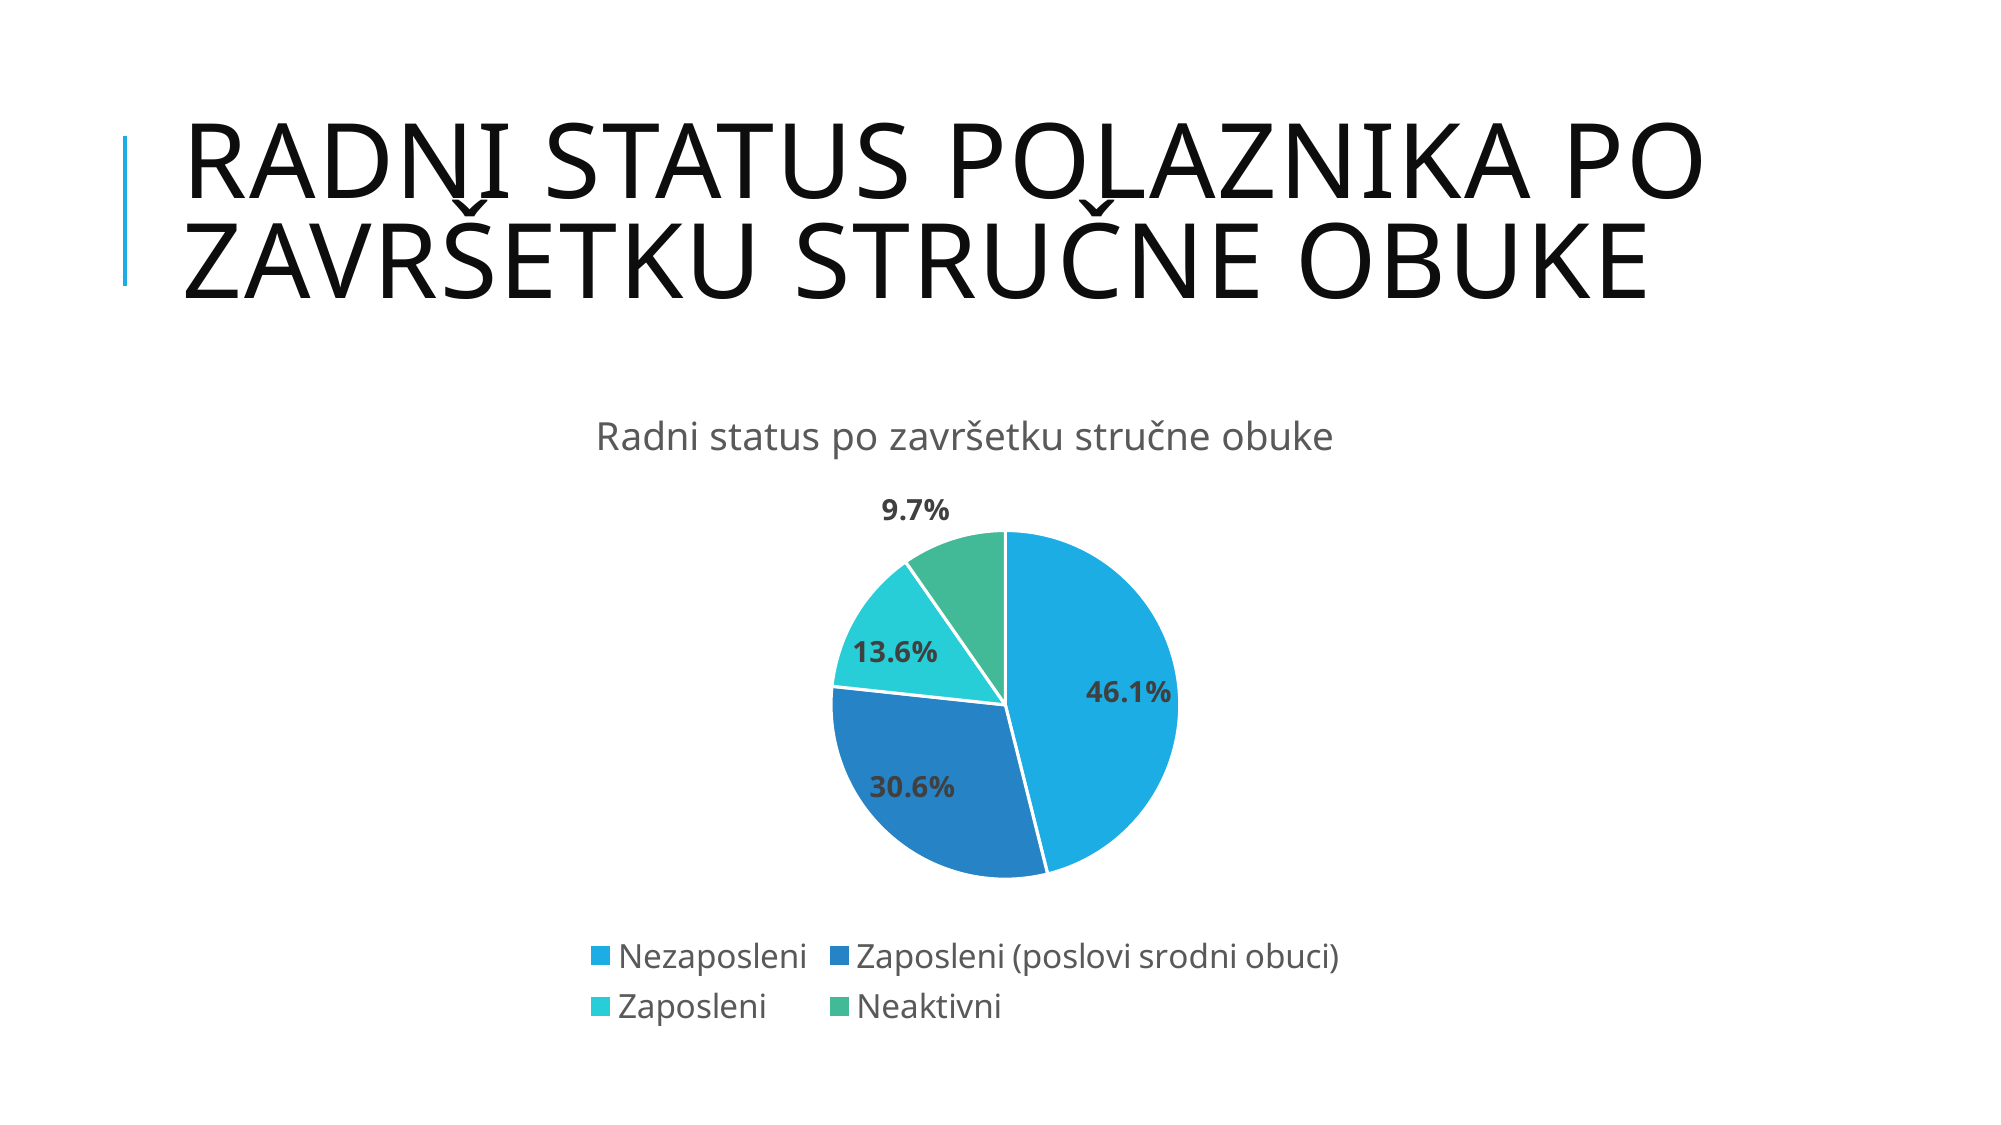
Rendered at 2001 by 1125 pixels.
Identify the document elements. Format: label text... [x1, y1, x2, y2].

chart [167, 374, 1763, 1036]
title Radni status polaznika po završetku stručne obuke [168, 96, 1763, 342]
